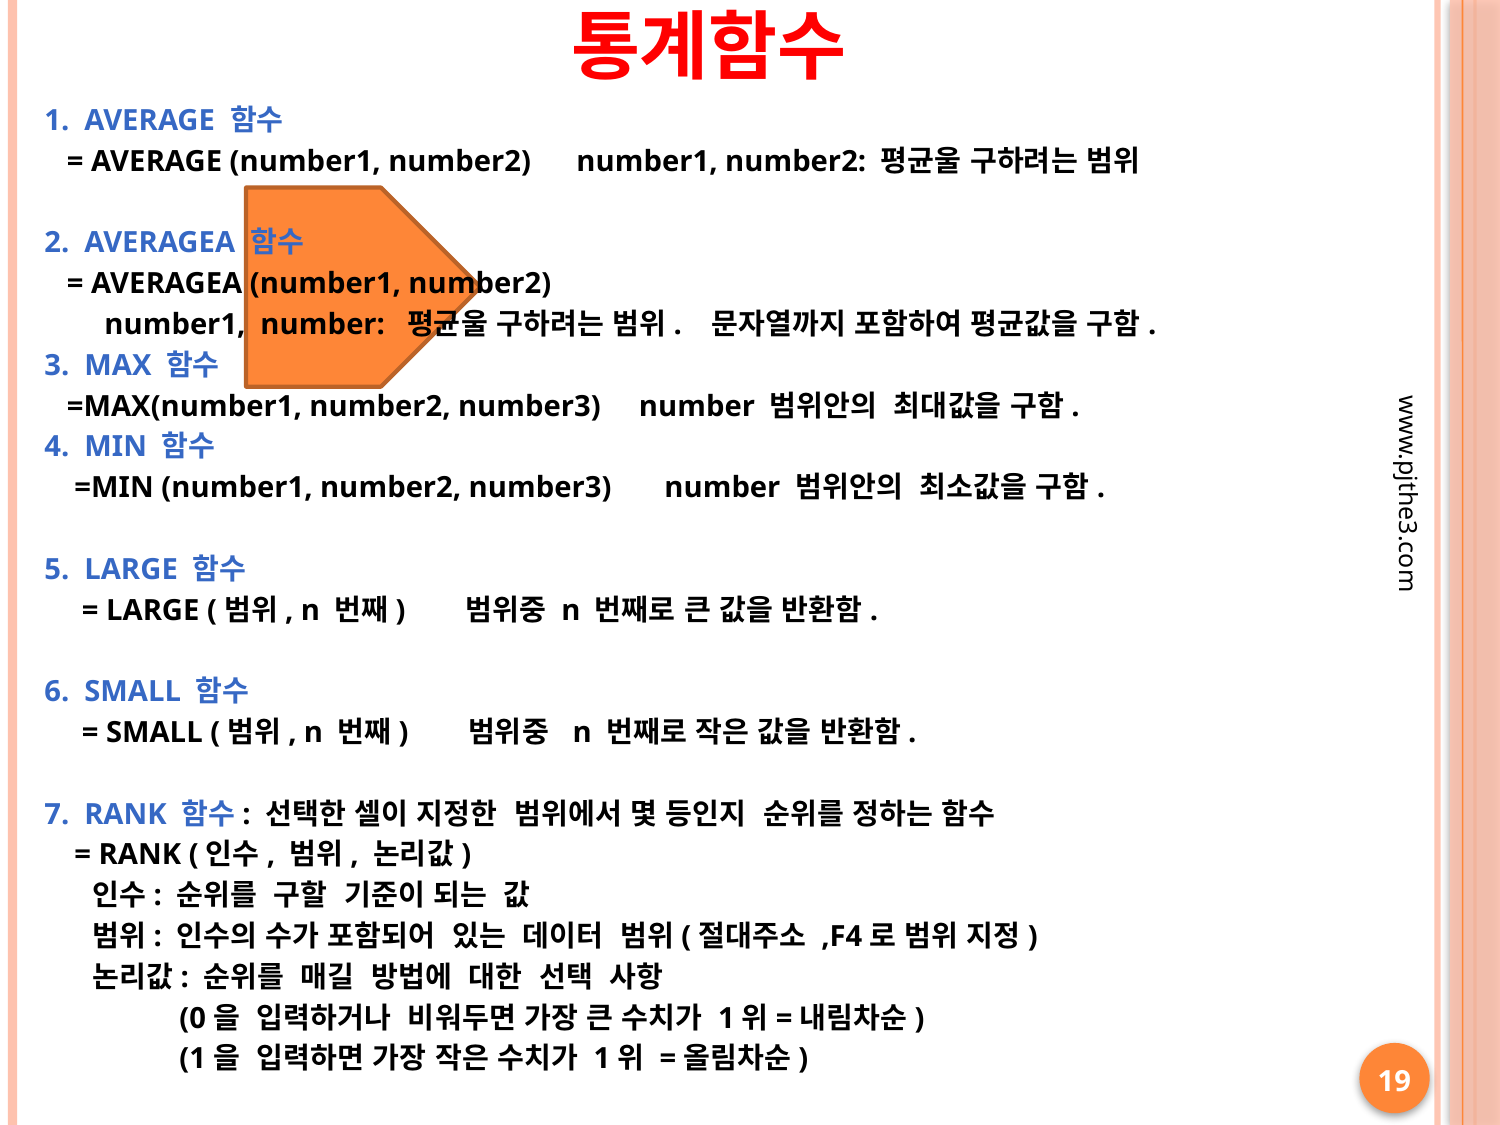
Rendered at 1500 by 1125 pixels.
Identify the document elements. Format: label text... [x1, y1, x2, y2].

text_box 통계함수 [480, 0, 938, 93]
text_box 1. AVERAGE 함수 = AVERAGE (number1, number2) number1, number2: 평균울 구하려는 범위 2. AVERAGEA 함수 = AVERAGEA (number1, number2) number1, number: 평균울 구하려는 범위. 문자열까지 포함하여 평균값을 구함. 3. MAX 함수 =MAX(number1, number2, number3) number 범위안의 최대값을 구함. 4. MIN 함수 =MIN (number1, number2, number3) number 범위안의 최소값을 구함. 5. LARGE 함수 = LARGE (범위, n 번째) 범위중 n 번째로 큰 값을 반환함. 6. SMALL 함수 = SMALL (범위, n 번째) 범위중 n 번째로 작은 값을 반환함. 7. RANK 함수: 선택한 셀이 지정한 범위에서 몇 등인지 순위를 정하는 함수 = RANK (인수, 범위, 논리값) 인수: 순위를 구할 기준이 되는 값 범위: 인수의 수가 포함되어 있는 데이터 범위(절대주소 ,F4로 범위 지정) 논리값: 순위를 매길 방법에 대한 선택 사항 (0을 입력하거나 비워두면 가장 큰 수치가 1위=내림차순) (1을 입력하면 가장 작은 수치가 1위 =올림차순) [29, 93, 1377, 1125]
footer www.pjthe3.com [1379, 380, 1440, 906]
slide_number 19 [1377, 1039, 1454, 1125]
